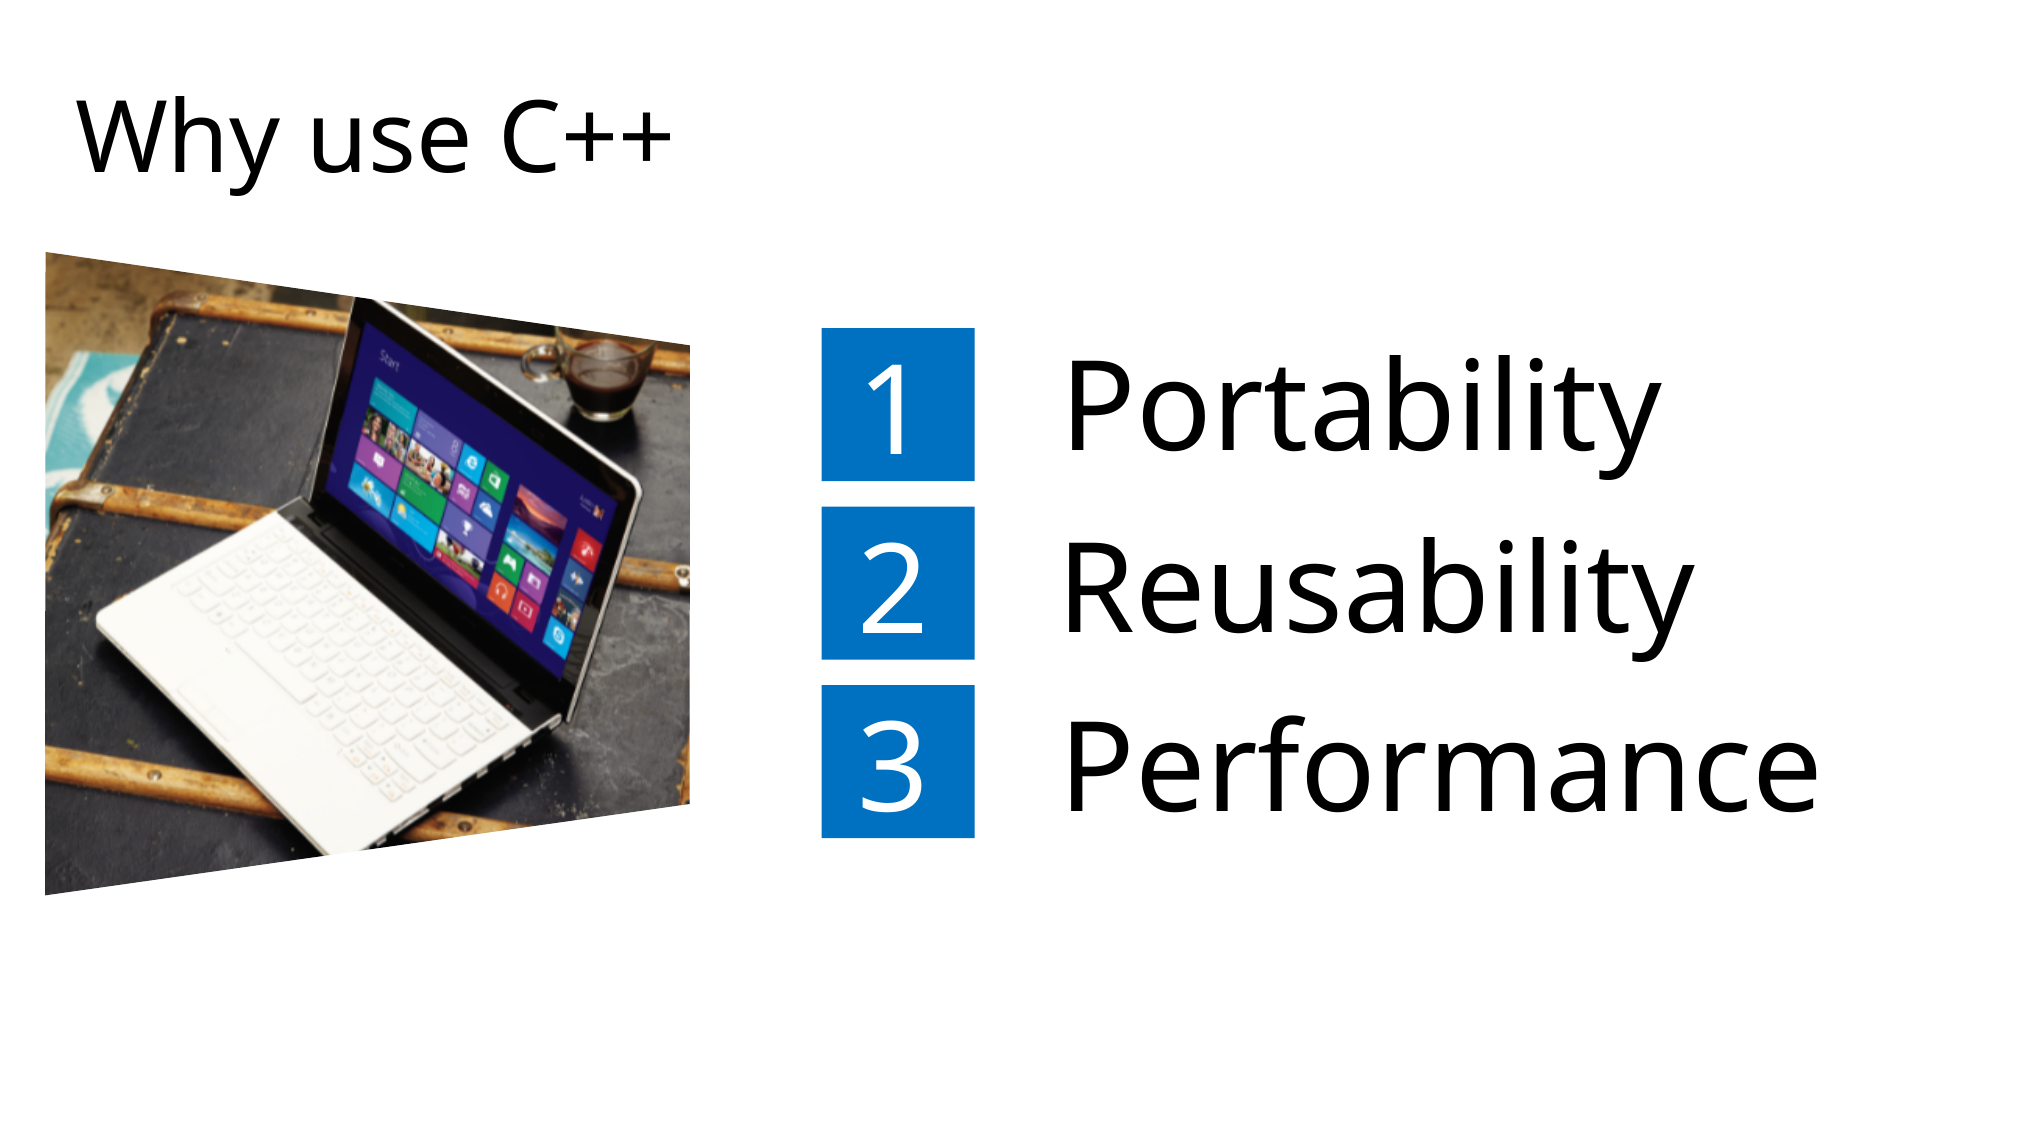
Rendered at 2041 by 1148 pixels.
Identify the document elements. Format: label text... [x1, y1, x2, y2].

text_box 3 [820, 683, 977, 840]
text_box Reusability [1042, 505, 1859, 659]
picture [44, 251, 691, 896]
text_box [821, 323, 1863, 482]
title Why use C++ [45, 48, 1996, 199]
text_box Performance [1044, 685, 1861, 839]
text_box 2 [820, 505, 977, 662]
